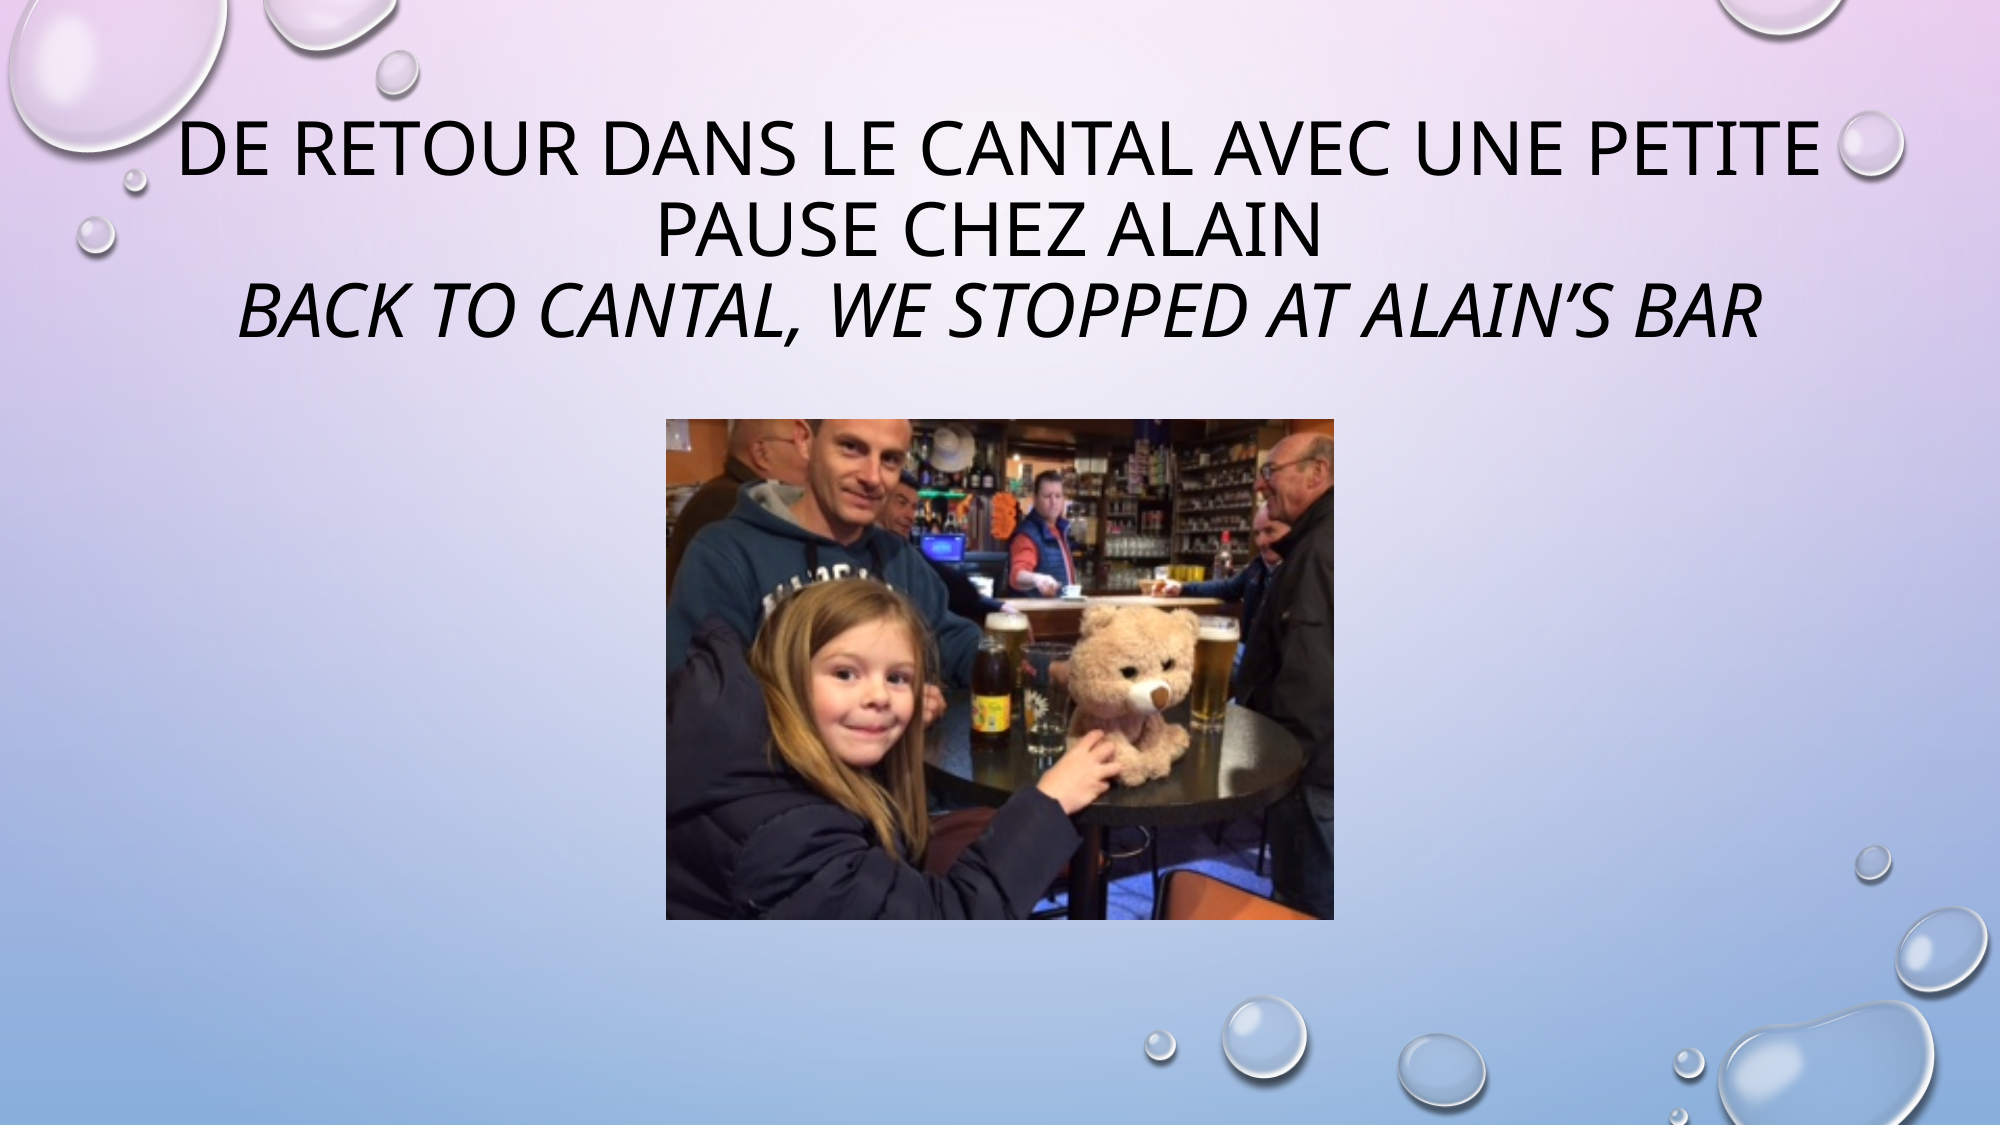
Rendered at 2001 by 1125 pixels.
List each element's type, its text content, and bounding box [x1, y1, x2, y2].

title De retour dans le cantal avec une petite pause chez Alain Back to cantal, we stopped at alain’s bar [149, 101, 1851, 364]
picture [0, 0, 2000, 1125]
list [666, 418, 1334, 920]
